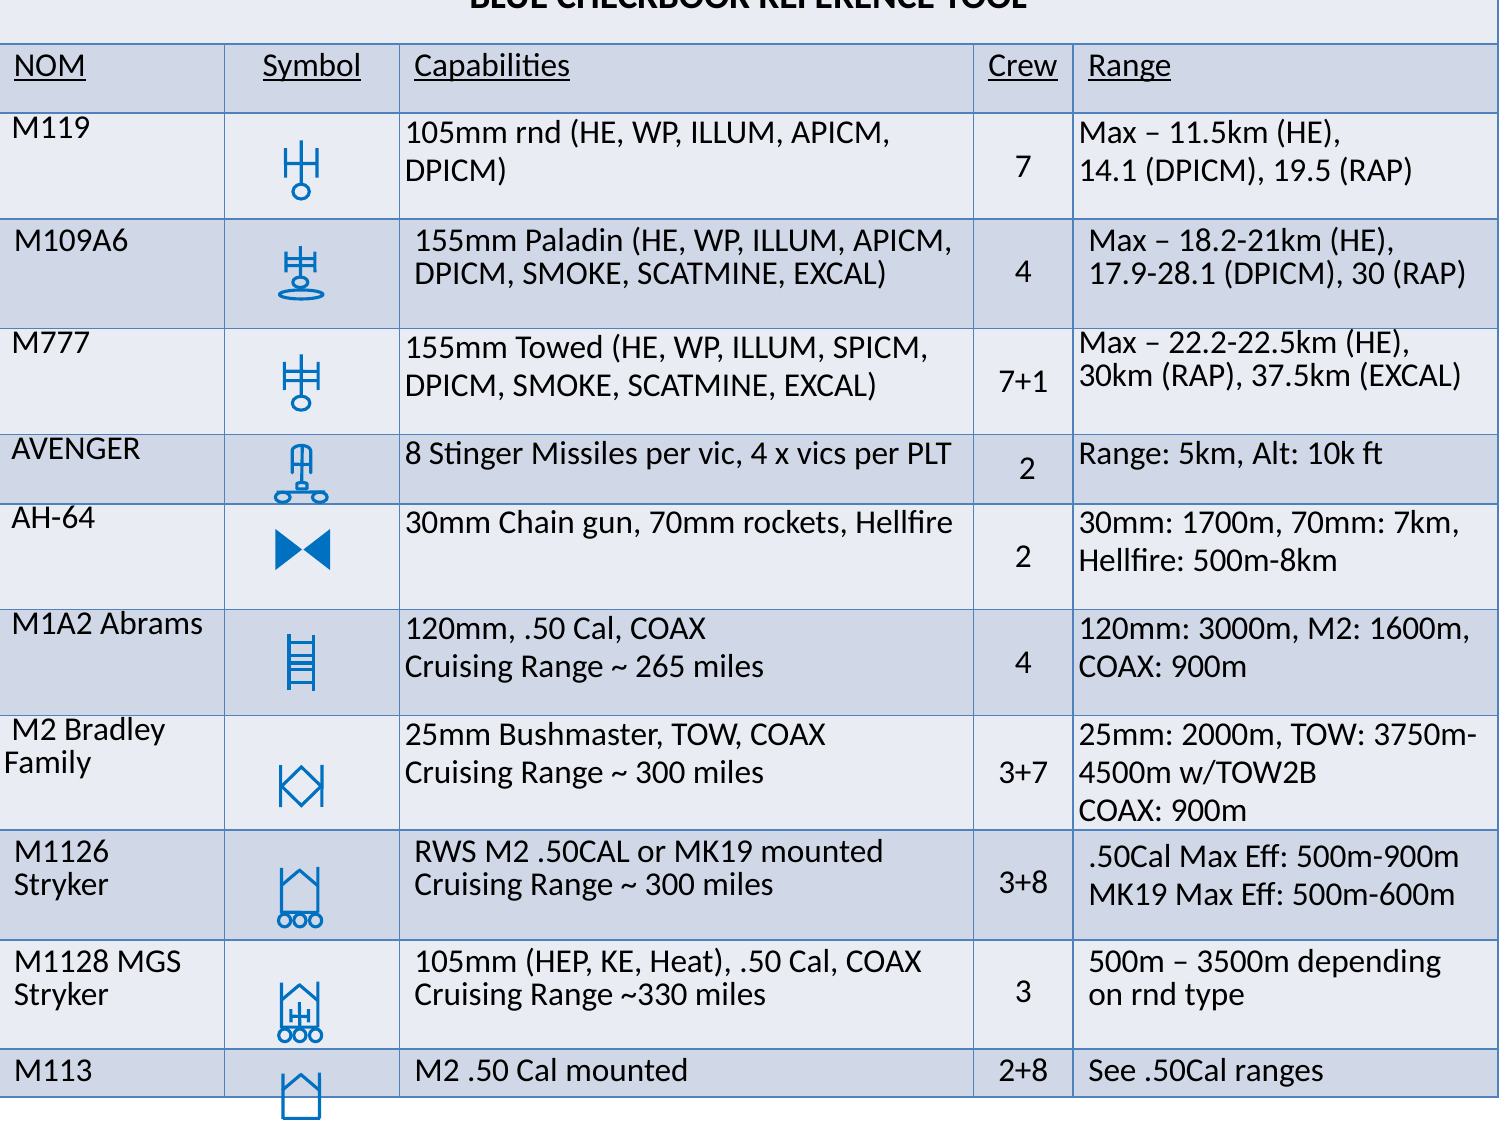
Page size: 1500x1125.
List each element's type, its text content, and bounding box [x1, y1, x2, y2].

table_cell 155mm Paladin (HE, WP, ILLUM, APICM, DPICM, SMOKE, SCATMINE, EXCAL) [400, 220, 973, 328]
table_cell 25mm Bushmaster, TOW, COAX Cruising Range ~ 300 miles [400, 716, 973, 829]
table_cell [225, 610, 399, 715]
table_cell Max – 22.2-22.5km (HE), 30km (RAP), 37.5km (EXCAL) [1074, 329, 1497, 434]
table_cell [225, 716, 399, 829]
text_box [280, 764, 323, 808]
table_cell Max – 18.2-21km (HE), 17.9-28.1 (DPICM), 30 (RAP) [1074, 220, 1497, 328]
table_cell 155mm Towed (HE, WP, ILLUM, SPICM, DPICM, SMOKE, SCATMINE, EXCAL) [400, 329, 973, 434]
table_cell Symbol [225, 45, 399, 112]
table_cell M1126 Stryker [0, 831, 224, 939]
table_cell 7 [974, 114, 1072, 218]
table_cell 120mm, .50 Cal, COAX Cruising Range ~ 265 miles [400, 610, 973, 715]
table_cell M777 [0, 329, 224, 434]
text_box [288, 634, 314, 692]
table_cell 30mm: 1700m, 70mm: 7km, Hellfire: 500m-8km [1074, 505, 1497, 609]
table_cell 500m – 3500m depending on rnd type [1074, 941, 1497, 1048]
table_cell RWS M2 .50CAL or MK19 mounted Cruising Range ~ 300 miles [400, 831, 973, 939]
table_cell Range [1074, 45, 1497, 112]
table_cell 2+8 [974, 1050, 1072, 1096]
table_cell M113 [0, 1050, 224, 1096]
table_cell 4 [974, 610, 1072, 715]
table_cell [225, 505, 399, 609]
table_cell .50Cal Max Eff: 500m-900m MK19 Max Eff: 500m-600m [1074, 831, 1497, 939]
table_cell 25mm: 2000m, TOW: 3750m-4500m w/TOW2B COAX: 900m [1074, 716, 1497, 829]
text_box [276, 532, 329, 568]
table_cell See .50Cal ranges [1074, 1050, 1497, 1096]
table_cell [225, 329, 399, 434]
table_cell 2 [974, 505, 1072, 609]
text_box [282, 1072, 321, 1120]
table_cell Max – 11.5km (HE), 14.1 (DPICM), 19.5 (RAP) [1074, 114, 1497, 218]
table_cell M1128 MGS Stryker [0, 941, 224, 1048]
table_cell 120mm: 3000m, M2: 1600m, COAX: 900m [1074, 610, 1497, 715]
table_cell Crew [974, 45, 1072, 112]
table_cell [225, 831, 399, 939]
table_cell Range: 5km, Alt: 10k ft [1074, 435, 1497, 503]
table_header BLUE CHECKBOOK REFERENCE TOOL [0, 0, 1497, 43]
table_cell [225, 941, 399, 1048]
table_cell NOM [0, 45, 224, 112]
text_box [285, 139, 318, 200]
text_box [278, 981, 322, 1042]
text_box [279, 245, 324, 300]
table_cell [225, 220, 399, 328]
table_cell 30mm Chain gun, 70mm rockets, Hellfire [400, 505, 973, 609]
table_cell 4 [974, 220, 1072, 328]
table_cell 2 [974, 435, 1072, 503]
table_cell [225, 435, 399, 503]
table_cell AVENGER [0, 435, 224, 503]
table_cell M2 .50 Cal mounted [400, 1050, 973, 1096]
table_cell M1A2 Abrams [0, 610, 224, 715]
table_cell 105mm (HEP, KE, Heat), .50 Cal, COAX Cruising Range ~330 miles [400, 941, 973, 1048]
table_cell 3+8 [974, 831, 1072, 939]
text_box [274, 445, 328, 503]
table_cell 105mm rnd (HE, WP, ILLUM, APICM, DPICM) [400, 114, 973, 218]
table_cell 8 Stinger Missiles per vic, 4 x vics per PLT [400, 435, 973, 503]
table_cell M119 [0, 114, 224, 218]
table_cell 3 [974, 941, 1072, 1048]
table_cell [225, 1050, 399, 1096]
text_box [278, 866, 322, 928]
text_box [284, 354, 319, 411]
table_cell Capabilities [400, 45, 973, 112]
table_cell M2 Bradley Family [0, 716, 224, 829]
table_cell [225, 114, 399, 218]
table_cell AH-64 [0, 505, 224, 609]
table_cell 3+7 [974, 716, 1072, 829]
table_cell 7+1 [974, 329, 1072, 434]
table_cell M109A6 [0, 220, 224, 328]
